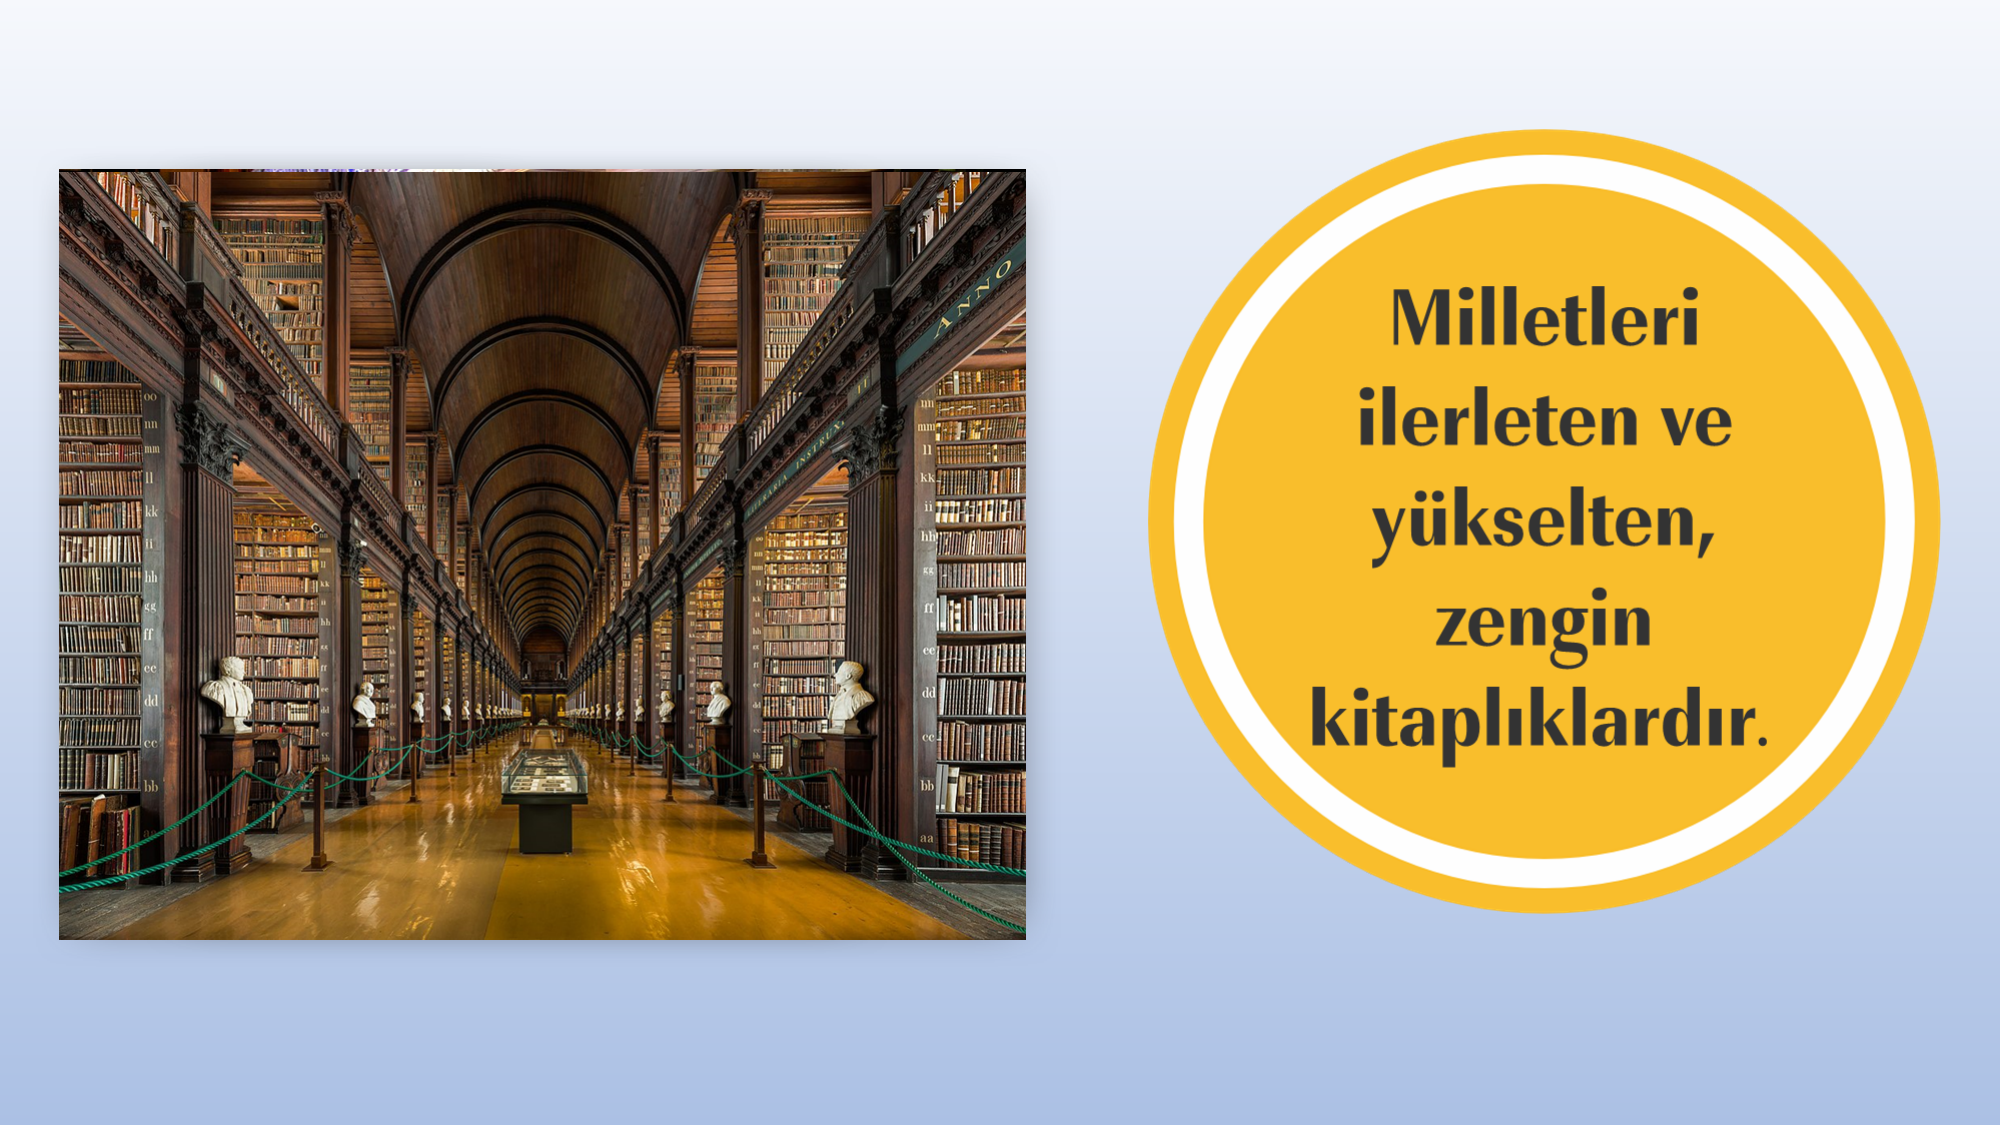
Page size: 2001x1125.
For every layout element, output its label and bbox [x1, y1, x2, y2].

picture [37, 169, 1026, 940]
picture [1148, 129, 1941, 914]
